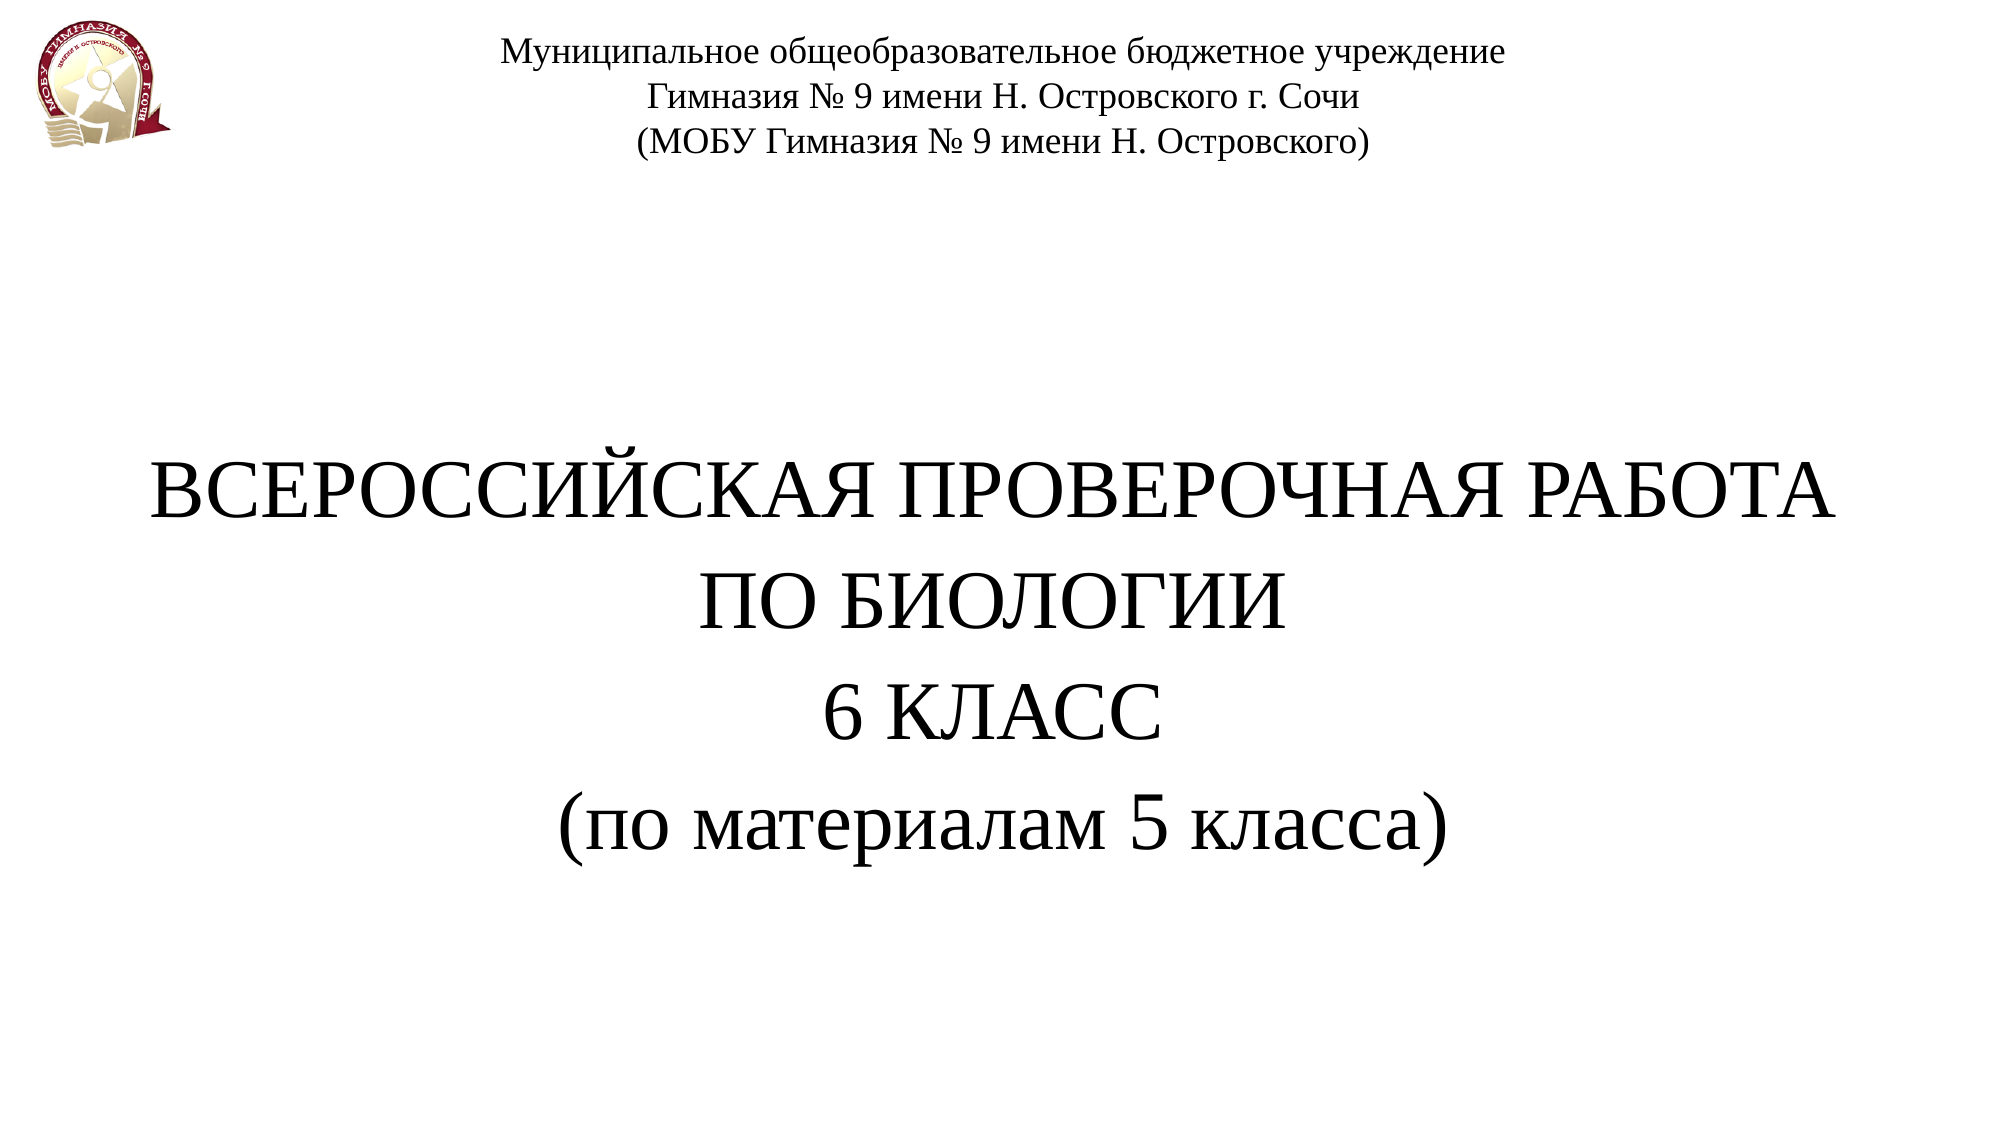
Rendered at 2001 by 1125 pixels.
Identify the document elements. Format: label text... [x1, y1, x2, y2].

picture [32, 18, 176, 150]
text_box Муниципальное общеобразовательное бюджетное учреждение Гимназия № 9 имени Н. Островского г. Сочи (МОБУ Гимназия № 9 имени Н. Островского) [59, 18, 1948, 169]
list ВСЕРОССИЙСКАЯ ПРОВЕРОЧНАЯ РАБОТА ПО БИОЛОГИИ 6 КЛАСС (по материалам 5 класса) [59, 207, 1948, 1080]
